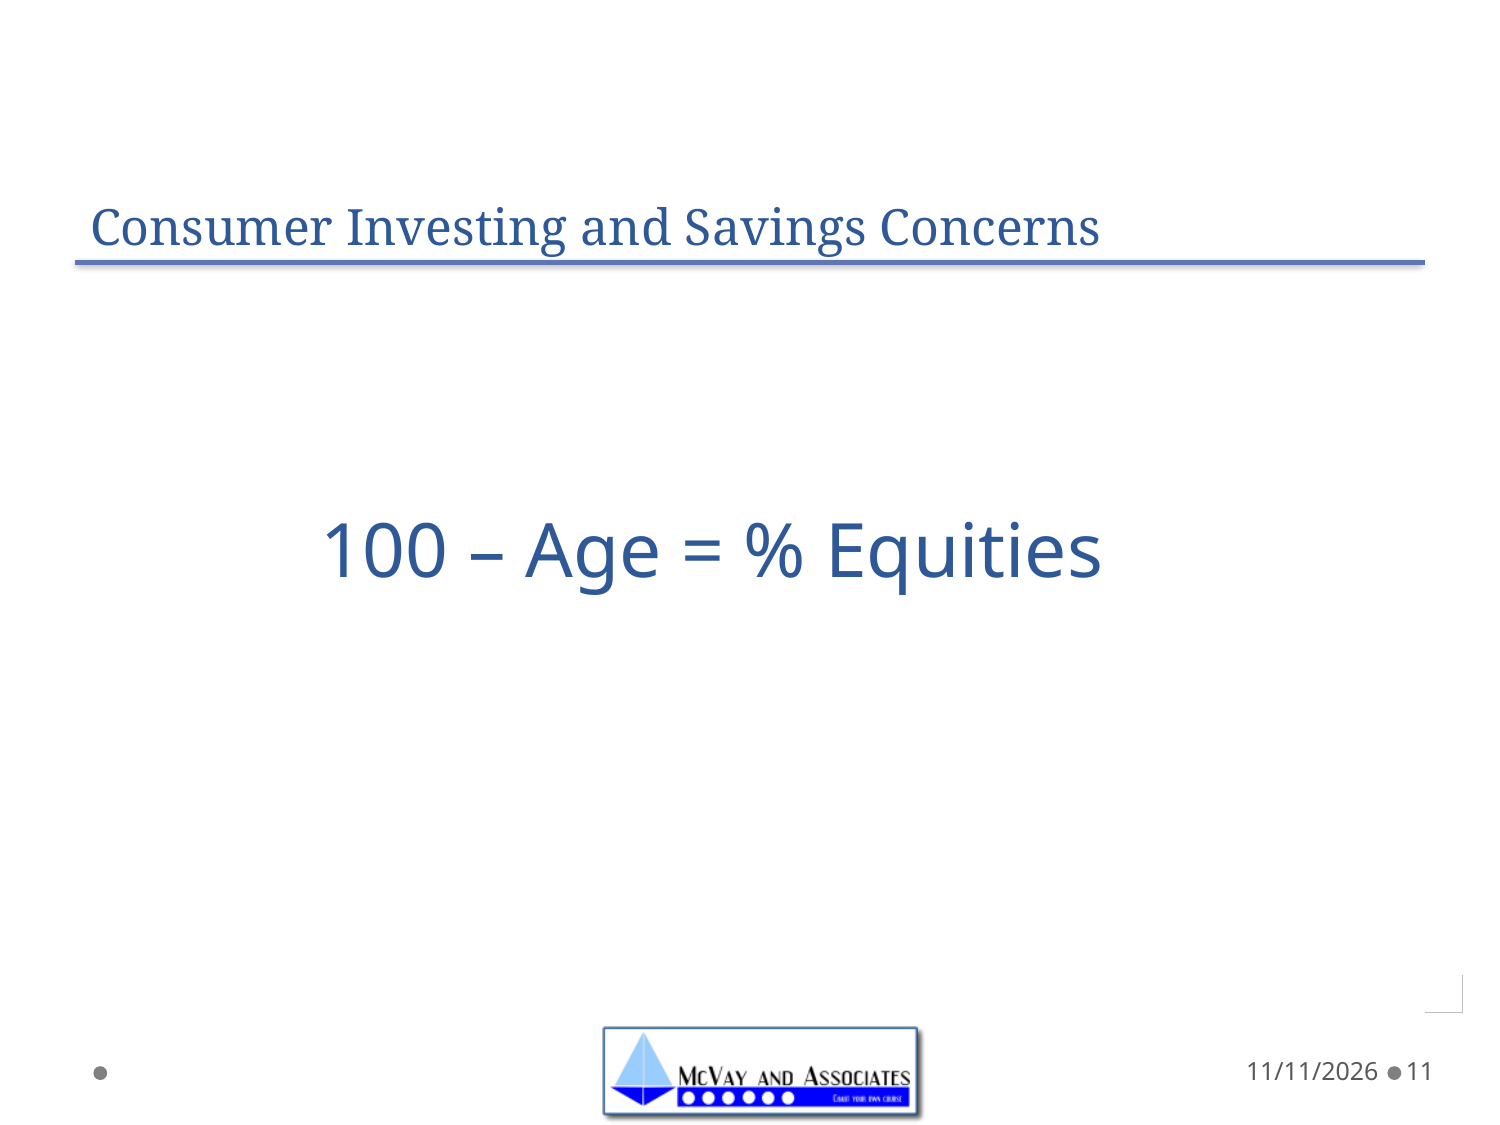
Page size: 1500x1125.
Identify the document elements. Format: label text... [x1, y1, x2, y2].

text_box 100 – Age = % Equities [99, 495, 1324, 601]
slide_number 11 [1401, 1042, 1494, 1103]
title Consumer Investing and Savings Concerns [75, 0, 1425, 263]
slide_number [1043, 1042, 1386, 1103]
